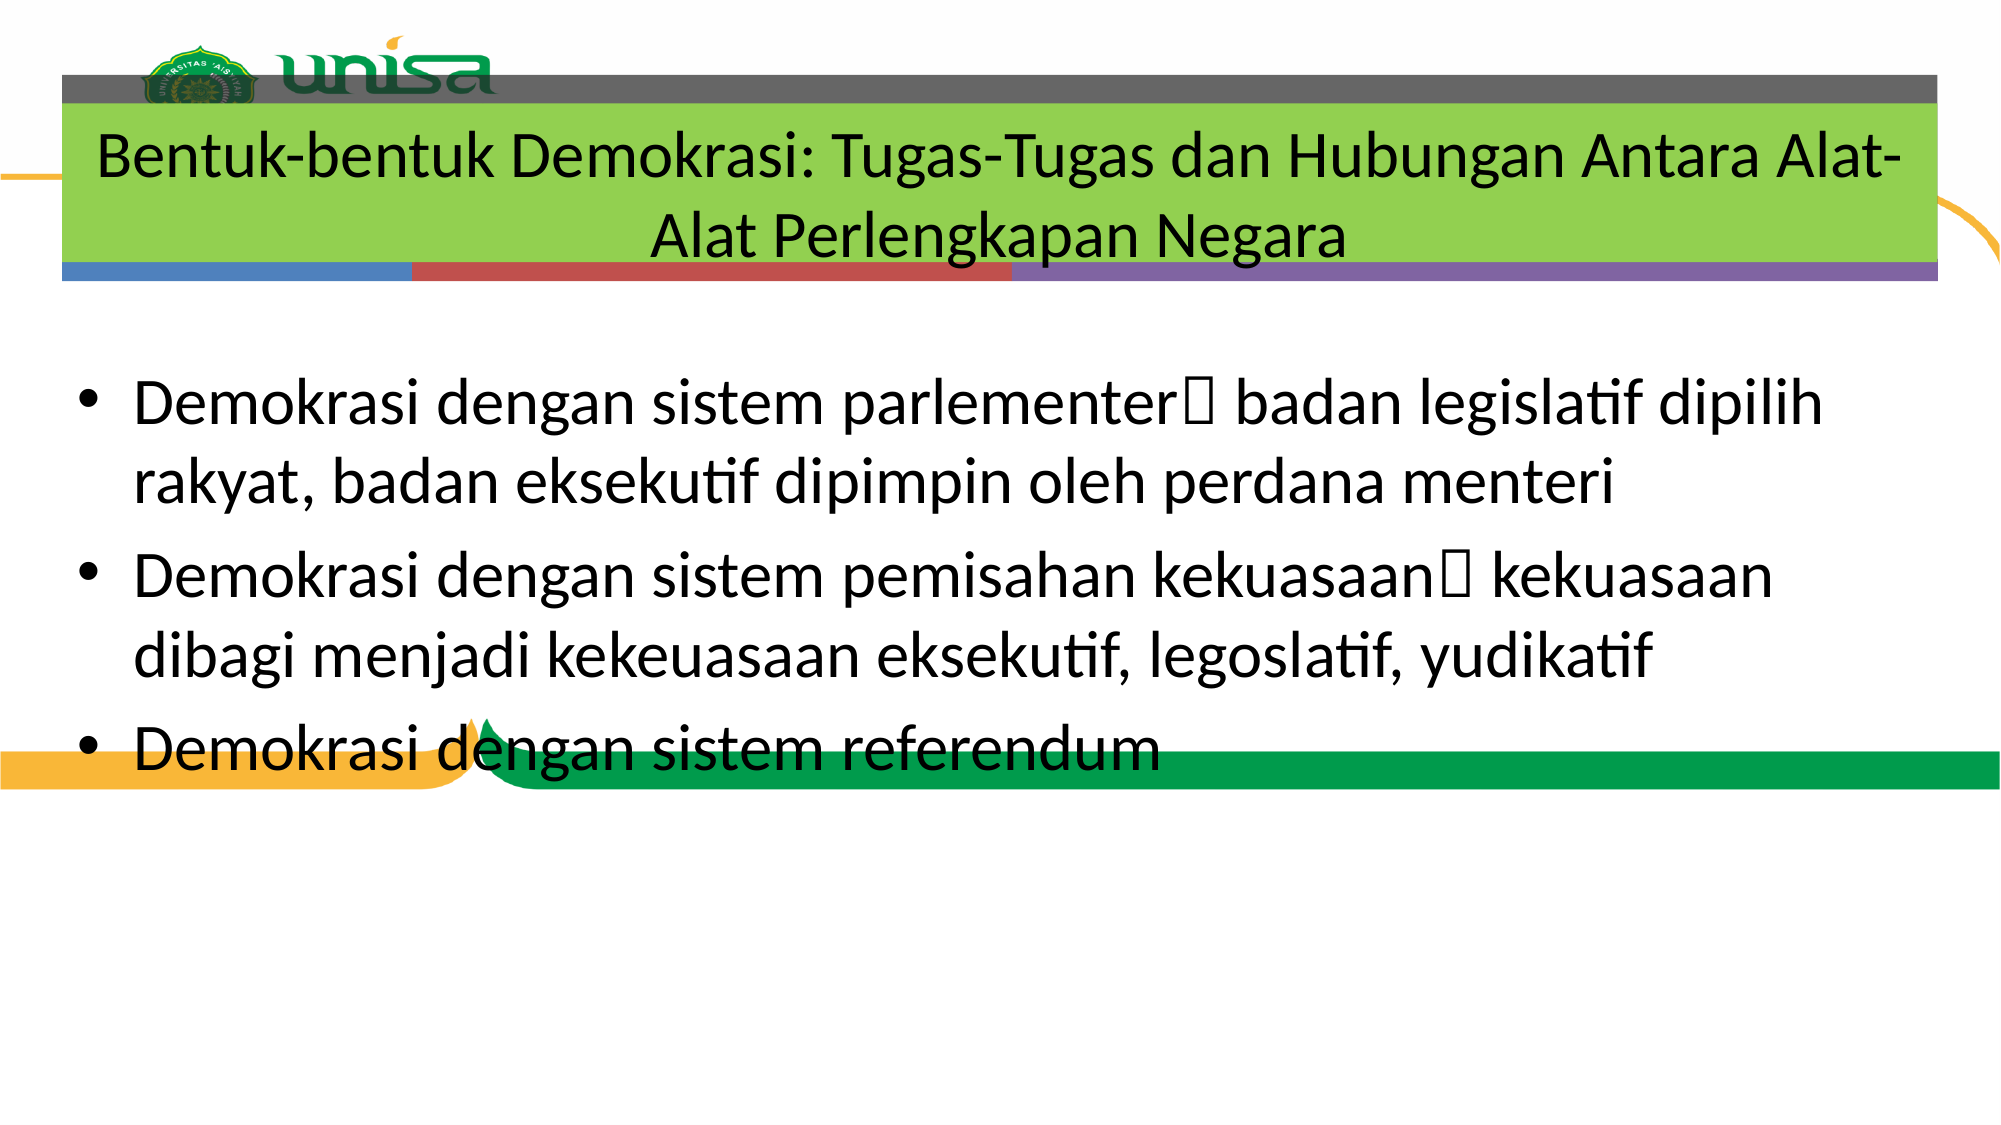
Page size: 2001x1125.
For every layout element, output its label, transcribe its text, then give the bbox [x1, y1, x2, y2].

list Demokrasi dengan sistem parlementer badan legislatif dipilih rakyat, badan eksekutif dipimpin oleh perdana menteri Demokrasi dengan sistem pemisahan kekuasaan kekuasaan dibagi menjadi kekeuasaan eksekutif, legoslatif, yudikatif Demokrasi dengan sistem referendum [62, 350, 1938, 1005]
title Bentuk-bentuk Demokrasi: Tugas-Tugas dan Hubungan Antara Alat-Alat Perlengkapan Negara [62, 103, 1938, 263]
picture [0, 0, 2000, 266]
picture [0, 714, 2000, 1125]
